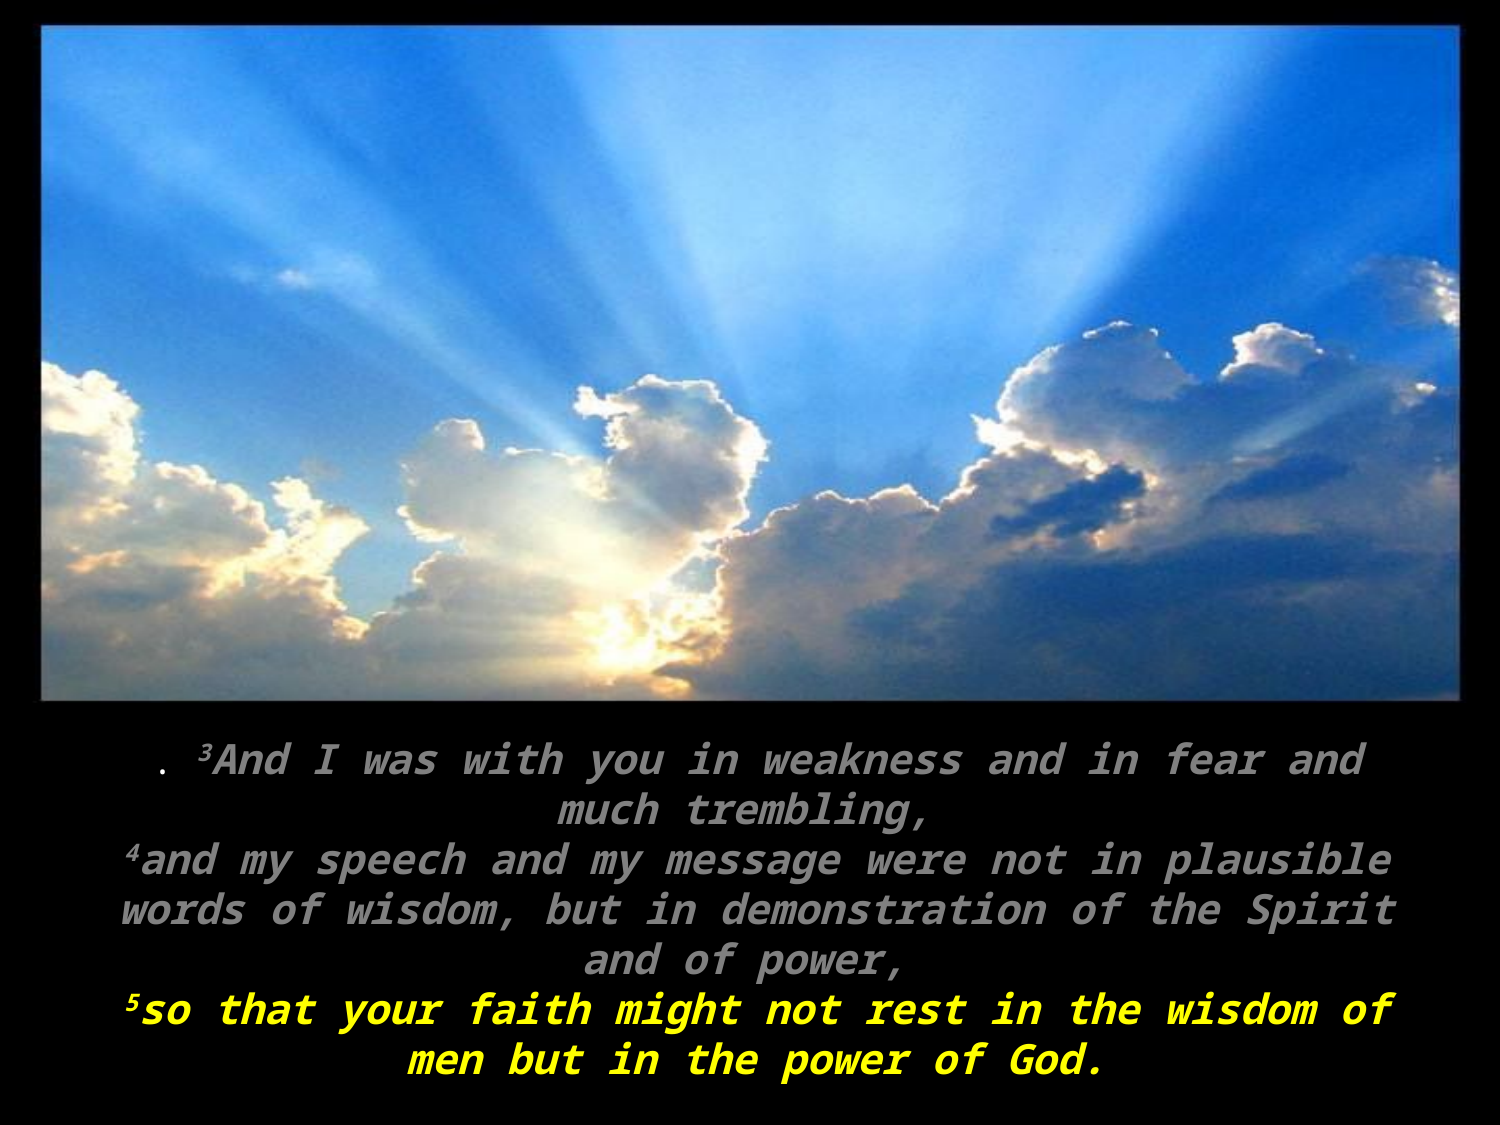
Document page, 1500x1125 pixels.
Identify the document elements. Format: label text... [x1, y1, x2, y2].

picture [0, 0, 1500, 703]
text_box . 3And I was with you in weakness and in fear and much trembling, 4and my speech and my message were not in plausible words of wisdom, but in demonstration of the Spirit and of power, 5so that your faith might not rest in the wisdom of men but in the power of God. [74, 725, 1438, 1090]
